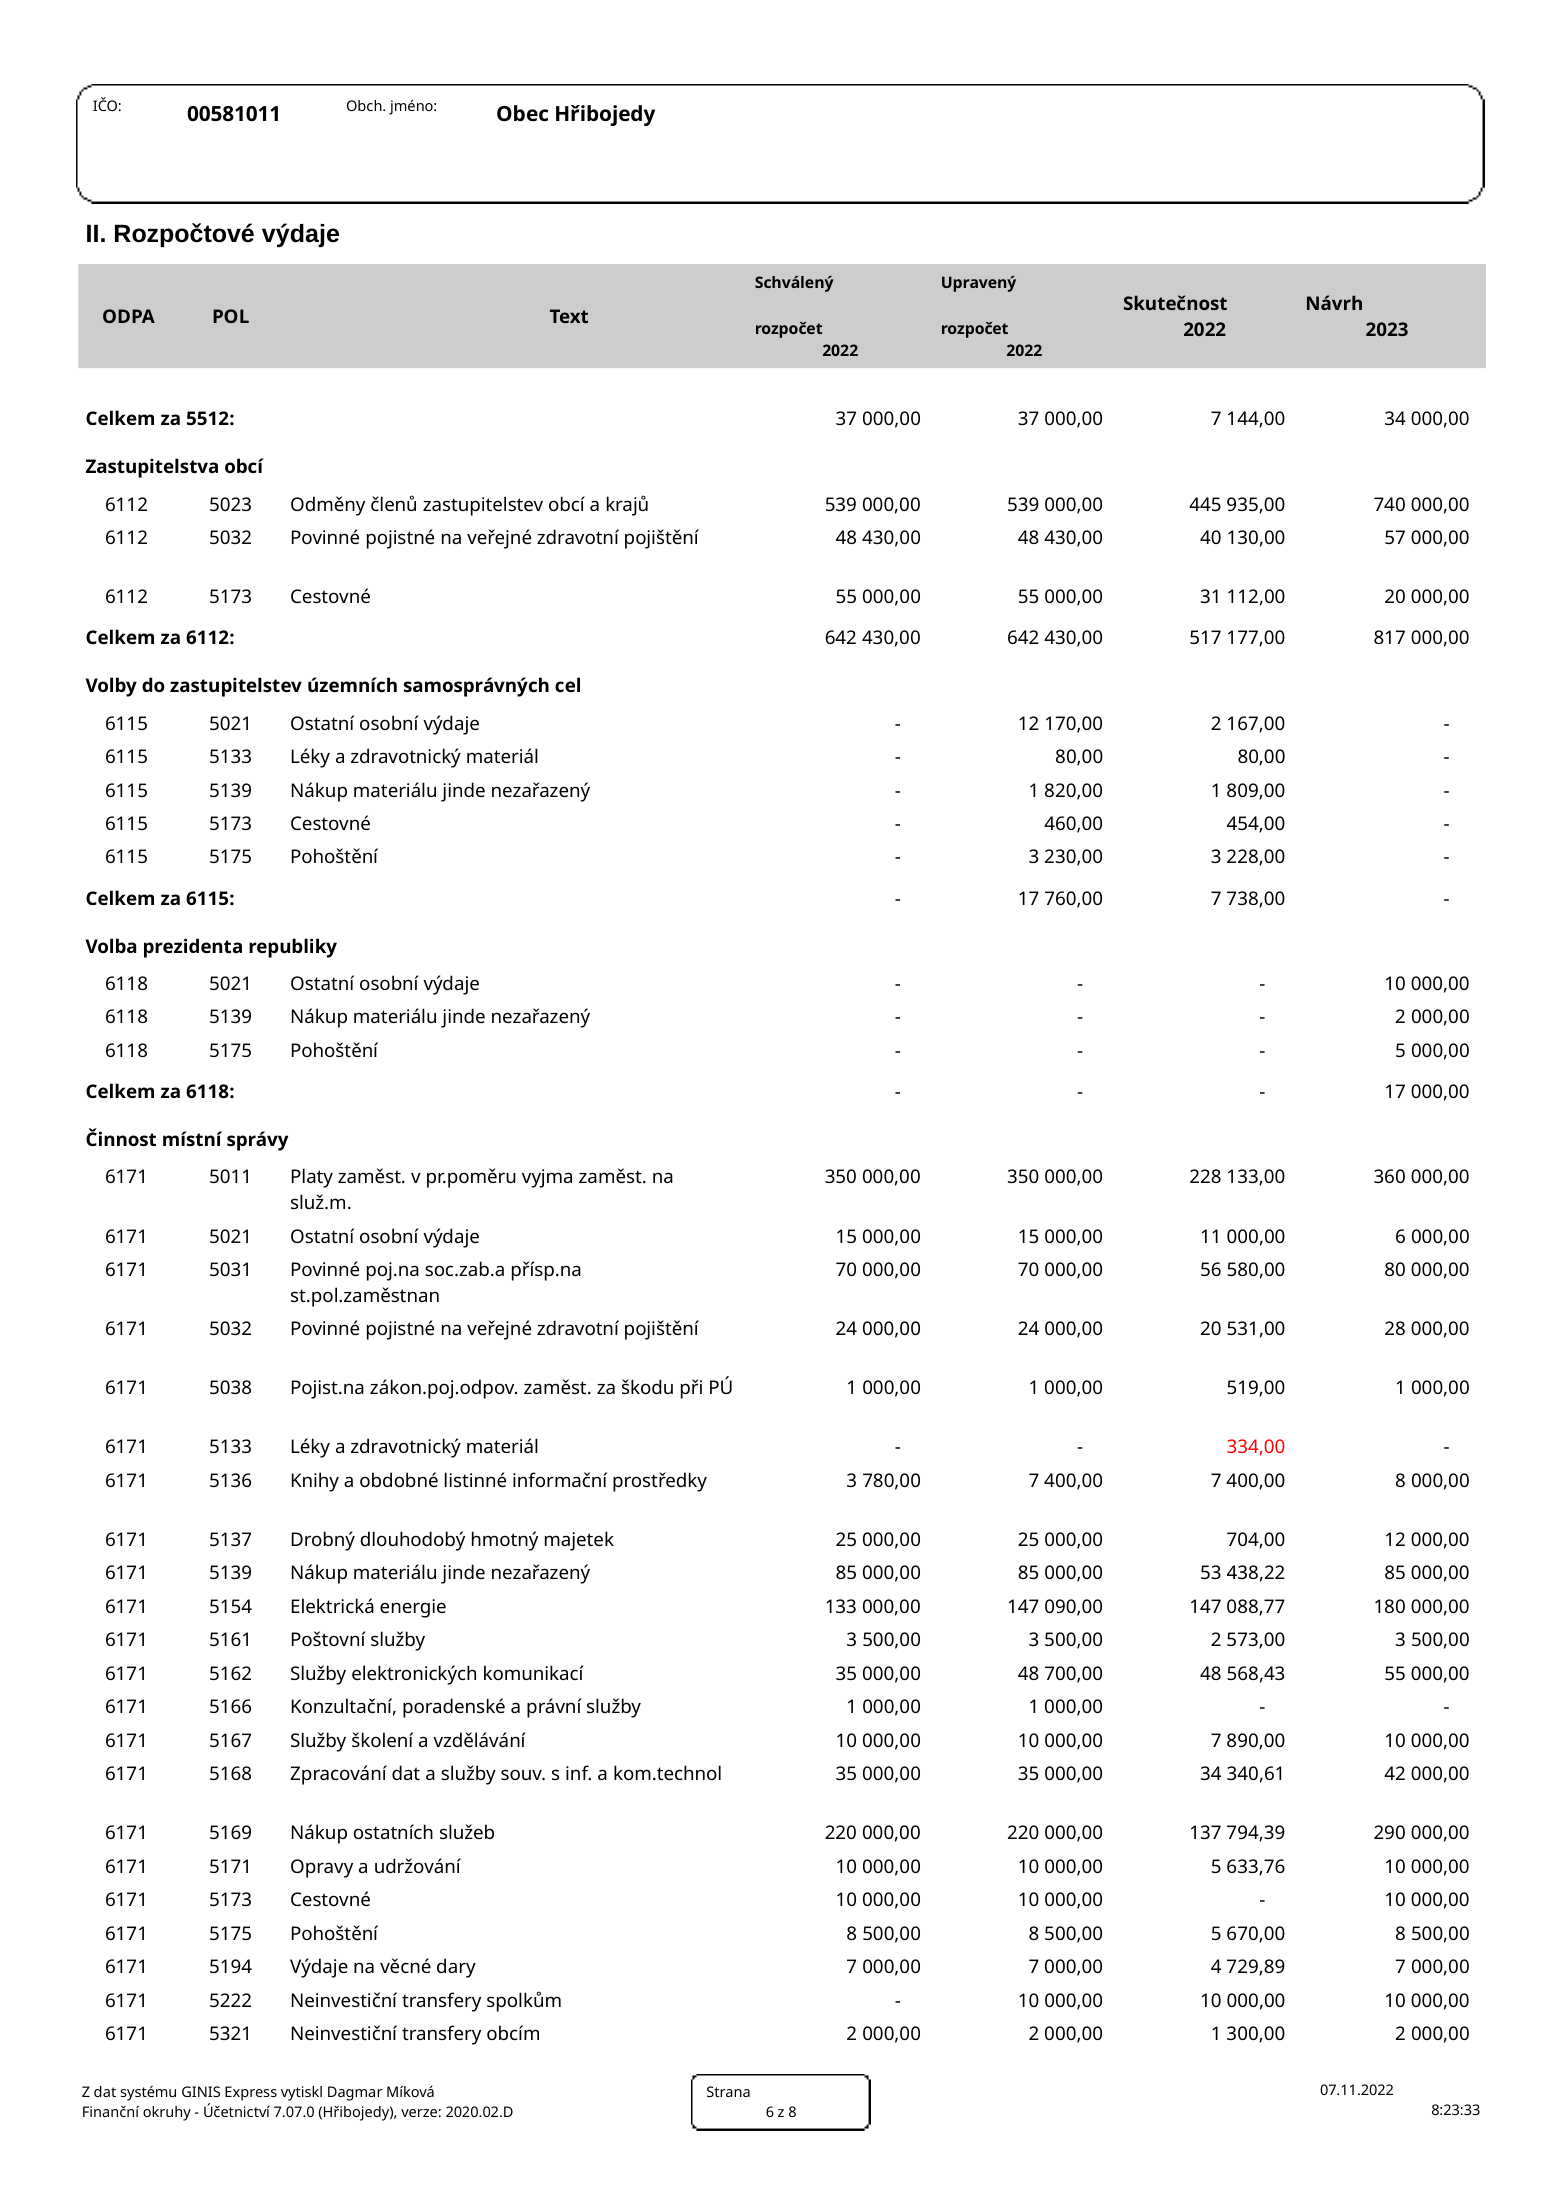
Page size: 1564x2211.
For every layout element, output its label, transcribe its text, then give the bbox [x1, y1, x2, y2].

list 85 000,00 [937, 1555, 1116, 1589]
list 6171 [78, 1689, 175, 1723]
list Služby školení a vzdělávání [282, 1723, 744, 1756]
list 2 000,00 [1303, 2016, 1483, 2051]
list - [1119, 966, 1298, 1000]
list 5161 [182, 1622, 279, 1656]
list 6112 [78, 487, 175, 520]
list 6112 [78, 520, 175, 555]
list - [754, 1429, 934, 1463]
list 460,00 [937, 806, 1116, 840]
list 5021 [182, 706, 279, 739]
list Volby do zastupitelstev územních samosprávných cel [78, 669, 1481, 703]
list Konzultační, poradenské a právní služby [282, 1689, 744, 1723]
list 70 000,00 [937, 1252, 1116, 1287]
list 6171 [78, 1589, 175, 1622]
list 3 230,00 [937, 840, 1116, 874]
list 6171 [78, 1983, 175, 2016]
list 6171 [78, 1219, 175, 1252]
list 133 000,00 [754, 1589, 934, 1622]
list Léky a zdravotnický materiál [282, 1429, 744, 1463]
list 334,00 [1119, 1429, 1298, 1463]
list 5162 [182, 1656, 279, 1689]
list 5173 [182, 806, 279, 840]
list 25 000,00 [754, 1522, 934, 1555]
list - [937, 1000, 1116, 1033]
list 8 500,00 [937, 1916, 1116, 1949]
list 31 112,00 [1119, 579, 1298, 614]
list Povinné pojistné na veřejné zdravotní pojištění [282, 1311, 744, 1370]
list 2 000,00 [937, 2016, 1116, 2051]
list - [937, 1429, 1116, 1463]
list Celkem za 6118: [78, 1074, 744, 1109]
list 5175 [182, 1033, 279, 1068]
list 6115 [78, 840, 175, 874]
list 80,00 [1119, 739, 1298, 773]
list 1 000,00 [937, 1370, 1116, 1405]
list 6171 [78, 1723, 175, 1756]
list - [1303, 806, 1483, 840]
list 85 000,00 [754, 1555, 934, 1589]
list 10 000,00 [1303, 966, 1483, 1000]
list 7 890,00 [1119, 1723, 1298, 1756]
list 34 340,61 [1119, 1756, 1298, 1791]
list 6 000,00 [1303, 1219, 1483, 1252]
list 37 000,00 [754, 401, 934, 436]
list 28 000,00 [1303, 1311, 1483, 1346]
list 7 000,00 [937, 1949, 1116, 1983]
picture [76, 84, 1485, 204]
list 6171 [78, 1370, 175, 1405]
list Celkem za 6112: [78, 620, 744, 655]
list 70 000,00 [754, 1252, 934, 1287]
list 6171 [78, 1656, 175, 1689]
list 350 000,00 [937, 1160, 1116, 1194]
list - [1119, 1033, 1298, 1068]
list Neinvestiční transfery obcím [282, 2016, 744, 2051]
list 7 144,00 [1119, 401, 1298, 436]
list 6171 [78, 1916, 175, 1949]
list 5032 [182, 1311, 279, 1346]
list 6171 [78, 1882, 175, 1916]
list 6171 [78, 1463, 175, 1497]
list Elektrická energie [282, 1589, 744, 1622]
list 6171 [78, 1522, 175, 1555]
list 6115 [78, 739, 175, 773]
list 5011 [182, 1160, 279, 1194]
list 2 573,00 [1119, 1622, 1298, 1656]
list 6171 [78, 1949, 175, 1983]
list 5169 [182, 1815, 279, 1849]
list - [754, 1033, 934, 1068]
list 11 000,00 [1119, 1219, 1298, 1252]
list 5 670,00 [1119, 1916, 1298, 1949]
list Cestovné [282, 1882, 744, 1916]
list Platy zaměst. v pr.poměru vyjma zaměst. na služ.m. [282, 1160, 744, 1219]
list 20 000,00 [1303, 579, 1483, 614]
list 55 000,00 [1303, 1656, 1483, 1689]
list 80,00 [937, 739, 1116, 773]
list Pojist.na zákon.poj.odpov. zaměst. za škodu při PÚ [282, 1370, 744, 1429]
list 48 430,00 [754, 520, 934, 555]
list 3 228,00 [1119, 840, 1298, 874]
list Zpracování dat a služby souv. s inf. a kom.technol [282, 1756, 744, 1815]
list 34 000,00 [1303, 401, 1483, 436]
list 6171 [78, 1429, 175, 1463]
list 2 000,00 [1303, 1000, 1483, 1033]
list 10 000,00 [754, 1882, 934, 1916]
list 5031 [182, 1252, 279, 1287]
list 2 000,00 [754, 2016, 934, 2051]
list Pohoštění [282, 1916, 744, 1949]
list Služby elektronických komunikací [282, 1656, 744, 1689]
list 5175 [182, 1916, 279, 1949]
list 5023 [182, 487, 279, 520]
list Neinvestiční transfery spolkům [282, 1983, 744, 2016]
list Knihy a obdobné listinné informační prostředky [282, 1463, 744, 1522]
list 3 780,00 [754, 1463, 934, 1497]
list - [754, 706, 934, 739]
list 6171 [78, 1160, 175, 1194]
list - [1303, 706, 1483, 739]
list - [754, 840, 934, 874]
list 642 430,00 [754, 620, 934, 655]
list 220 000,00 [937, 1815, 1116, 1849]
list Cestovné [282, 579, 744, 614]
list 48 430,00 [937, 520, 1116, 555]
list 12 000,00 [1303, 1522, 1483, 1555]
list 10 000,00 [937, 1723, 1116, 1756]
list 5175 [182, 840, 279, 874]
list 12 170,00 [937, 706, 1116, 739]
list 6118 [78, 966, 175, 1000]
list Nákup ostatních služeb [282, 1815, 744, 1849]
list Návrh 2023 [1297, 267, 1477, 365]
list 6171 [78, 2016, 175, 2051]
list 35 000,00 [754, 1656, 934, 1689]
list 1 000,00 [1303, 1370, 1483, 1405]
list Z dat systému GINIS Express vytiskl Dagmar Míková Finanční okruhy - Účetnictví 7.07.0 (Hřibojedy), verze: 2020.02.D [74, 2078, 675, 2127]
list 57 000,00 [1303, 520, 1483, 555]
list 6171 [78, 1756, 175, 1791]
list 147 088,77 [1119, 1589, 1298, 1622]
list Nákup materiálu jinde nezařazený [282, 1000, 744, 1033]
list Zastupitelstva obcí [78, 450, 1481, 484]
list Celkem za 6115: [78, 881, 744, 915]
list Text [282, 267, 747, 365]
list Povinné poj.na soc.zab.a přísp.na st.pol.zaměstnan [282, 1252, 744, 1311]
list 6115 [78, 806, 175, 840]
list - [754, 966, 934, 1000]
list 454,00 [1119, 806, 1298, 840]
list 17 760,00 [937, 881, 1116, 915]
list 4 729,89 [1119, 1949, 1298, 1983]
list 6171 [78, 1815, 175, 1849]
list 6115 [78, 773, 175, 806]
list 5173 [182, 579, 279, 614]
list - [754, 773, 934, 806]
list 3 500,00 [754, 1622, 934, 1656]
list 5137 [182, 1522, 279, 1555]
list 5139 [182, 773, 279, 806]
list - [754, 1983, 934, 2016]
list - [937, 1033, 1116, 1068]
list Činnost místní správy [78, 1122, 1481, 1157]
list 48 700,00 [937, 1656, 1116, 1689]
list 5 633,76 [1119, 1849, 1298, 1882]
list 8 500,00 [1303, 1916, 1483, 1949]
list 10 000,00 [1303, 1849, 1483, 1882]
list Skutečnost 2022 [1115, 267, 1295, 365]
list - [754, 881, 934, 915]
list 539 000,00 [754, 487, 934, 520]
list 1 000,00 [754, 1689, 934, 1723]
list 7 400,00 [937, 1463, 1116, 1497]
list - [1119, 1000, 1298, 1033]
list 6118 [78, 1000, 175, 1033]
list 10 000,00 [1303, 1983, 1483, 2016]
list 8 000,00 [1303, 1463, 1483, 1497]
list Pohoštění [282, 1033, 744, 1068]
list 15 000,00 [937, 1219, 1116, 1252]
list - [1303, 881, 1483, 915]
list Celkem za 5512: [78, 401, 744, 436]
list 6171 [78, 1252, 175, 1287]
list II. Rozpočtové výdaje [78, 215, 1377, 257]
list 147 090,00 [937, 1589, 1116, 1622]
list 5032 [182, 520, 279, 555]
list POL [178, 267, 282, 365]
list - [754, 1074, 934, 1109]
list 5167 [182, 1723, 279, 1756]
list 25 000,00 [937, 1522, 1116, 1555]
list 10 000,00 [754, 1723, 934, 1756]
list 5038 [182, 1370, 279, 1405]
list 55 000,00 [937, 579, 1116, 614]
list - [754, 806, 934, 840]
list Ostatní osobní výdaje [282, 966, 744, 1000]
list 5136 [182, 1463, 279, 1497]
list 7 000,00 [1303, 1949, 1483, 1983]
list 10 000,00 [937, 1983, 1116, 2016]
list 740 000,00 [1303, 487, 1483, 520]
list Povinné pojistné na veřejné zdravotní pojištění [282, 520, 744, 579]
list 5171 [182, 1849, 279, 1882]
list 24 000,00 [754, 1311, 934, 1346]
list 48 568,43 [1119, 1656, 1298, 1689]
list 20 531,00 [1119, 1311, 1298, 1346]
list 350 000,00 [754, 1160, 934, 1194]
list 8 500,00 [754, 1916, 934, 1949]
list 5133 [182, 739, 279, 773]
list - [1303, 1429, 1483, 1463]
list 42 000,00 [1303, 1756, 1483, 1791]
list - [1119, 1689, 1298, 1723]
list Volba prezidenta republiky [78, 929, 1481, 963]
list 704,00 [1119, 1522, 1298, 1555]
list 6115 [78, 706, 175, 739]
list 3 500,00 [937, 1622, 1116, 1656]
list 7 400,00 [1119, 1463, 1298, 1497]
list - [1303, 840, 1483, 874]
list 10 000,00 [1303, 1723, 1483, 1756]
list Cestovné [282, 806, 744, 840]
list - [754, 1000, 934, 1033]
list 1 000,00 [937, 1689, 1116, 1723]
list 85 000,00 [1303, 1555, 1483, 1589]
list 40 130,00 [1119, 520, 1298, 555]
list 15 000,00 [754, 1219, 934, 1252]
list 24 000,00 [937, 1311, 1116, 1346]
list Výdaje na věcné dary [282, 1949, 744, 1983]
list - [1119, 1074, 1298, 1109]
list 6171 [78, 1311, 175, 1346]
list 07.11.2022 8:23:33 [1312, 2076, 1488, 2125]
list 1 000,00 [754, 1370, 934, 1405]
list 5133 [182, 1429, 279, 1463]
list 360 000,00 [1303, 1160, 1483, 1194]
list 10 000,00 [1119, 1983, 1298, 2016]
list 35 000,00 [754, 1756, 934, 1791]
list Odměny členů zastupitelstev obcí a krajů [282, 487, 744, 520]
list 55 000,00 [754, 579, 934, 614]
list 10 000,00 [937, 1882, 1116, 1916]
list 6112 [78, 579, 175, 614]
list 5139 [182, 1555, 279, 1589]
list Nákup materiálu jinde nezařazený [282, 773, 744, 806]
list 10 000,00 [754, 1849, 934, 1882]
list Nákup materiálu jinde nezařazený [282, 1555, 744, 1589]
list - [1119, 1882, 1298, 1916]
list 7 738,00 [1119, 881, 1298, 915]
list 6171 [78, 1849, 175, 1882]
list - [1303, 1689, 1483, 1723]
list Opravy a udržování [282, 1849, 744, 1882]
list 1 300,00 [1119, 2016, 1298, 2051]
list 5166 [182, 1689, 279, 1723]
list 53 438,22 [1119, 1555, 1298, 1589]
list 17 000,00 [1303, 1074, 1483, 1109]
list Pohoštění [282, 840, 744, 874]
list 37 000,00 [937, 401, 1116, 436]
list 228 133,00 [1119, 1160, 1298, 1194]
list 1 809,00 [1119, 773, 1298, 806]
list 10 000,00 [937, 1849, 1116, 1882]
list Ostatní osobní výdaje [282, 706, 744, 739]
list 56 580,00 [1119, 1252, 1298, 1287]
list Ostatní osobní výdaje [282, 1219, 744, 1252]
list 137 794,39 [1119, 1815, 1298, 1849]
picture [691, 2074, 871, 2132]
list 5 000,00 [1303, 1033, 1483, 1068]
list Upravený rozpočet 2022 [933, 267, 1115, 365]
list 5173 [182, 1882, 279, 1916]
list 10 000,00 [1303, 1882, 1483, 1916]
list 519,00 [1119, 1370, 1298, 1405]
list - [937, 1074, 1116, 1109]
list 6171 [78, 1555, 175, 1589]
list 80 000,00 [1303, 1252, 1483, 1287]
list - [1303, 739, 1483, 773]
list 6171 [78, 1622, 175, 1656]
list 220 000,00 [754, 1815, 934, 1849]
list 539 000,00 [937, 487, 1116, 520]
list [78, 264, 1486, 369]
list 7 000,00 [754, 1949, 934, 1983]
list 2 167,00 [1119, 706, 1298, 739]
list 1 820,00 [937, 773, 1116, 806]
list 642 430,00 [937, 620, 1116, 655]
list 5154 [182, 1589, 279, 1622]
list 5021 [182, 966, 279, 1000]
list Léky a zdravotnický materiál [282, 739, 744, 773]
list 5021 [182, 1219, 279, 1252]
list Poštovní služby [282, 1622, 744, 1656]
list 290 000,00 [1303, 1815, 1483, 1849]
list - [1303, 773, 1483, 806]
list 5222 [182, 1983, 279, 2016]
list 3 500,00 [1303, 1622, 1483, 1656]
list Schválený rozpočet 2022 [747, 267, 933, 365]
list 517 177,00 [1119, 620, 1298, 655]
list 5139 [182, 1000, 279, 1033]
list 6118 [78, 1033, 175, 1068]
list 5168 [182, 1756, 279, 1791]
list - [937, 966, 1116, 1000]
list 35 000,00 [937, 1756, 1116, 1791]
list 5194 [182, 1949, 279, 1983]
list 180 000,00 [1303, 1589, 1483, 1622]
list 445 935,00 [1119, 487, 1298, 520]
list Drobný dlouhodobý hmotný majetek [282, 1522, 744, 1555]
list 817 000,00 [1303, 620, 1483, 655]
list ODPA [78, 267, 178, 365]
list - [754, 739, 934, 773]
list 5321 [182, 2016, 279, 2051]
